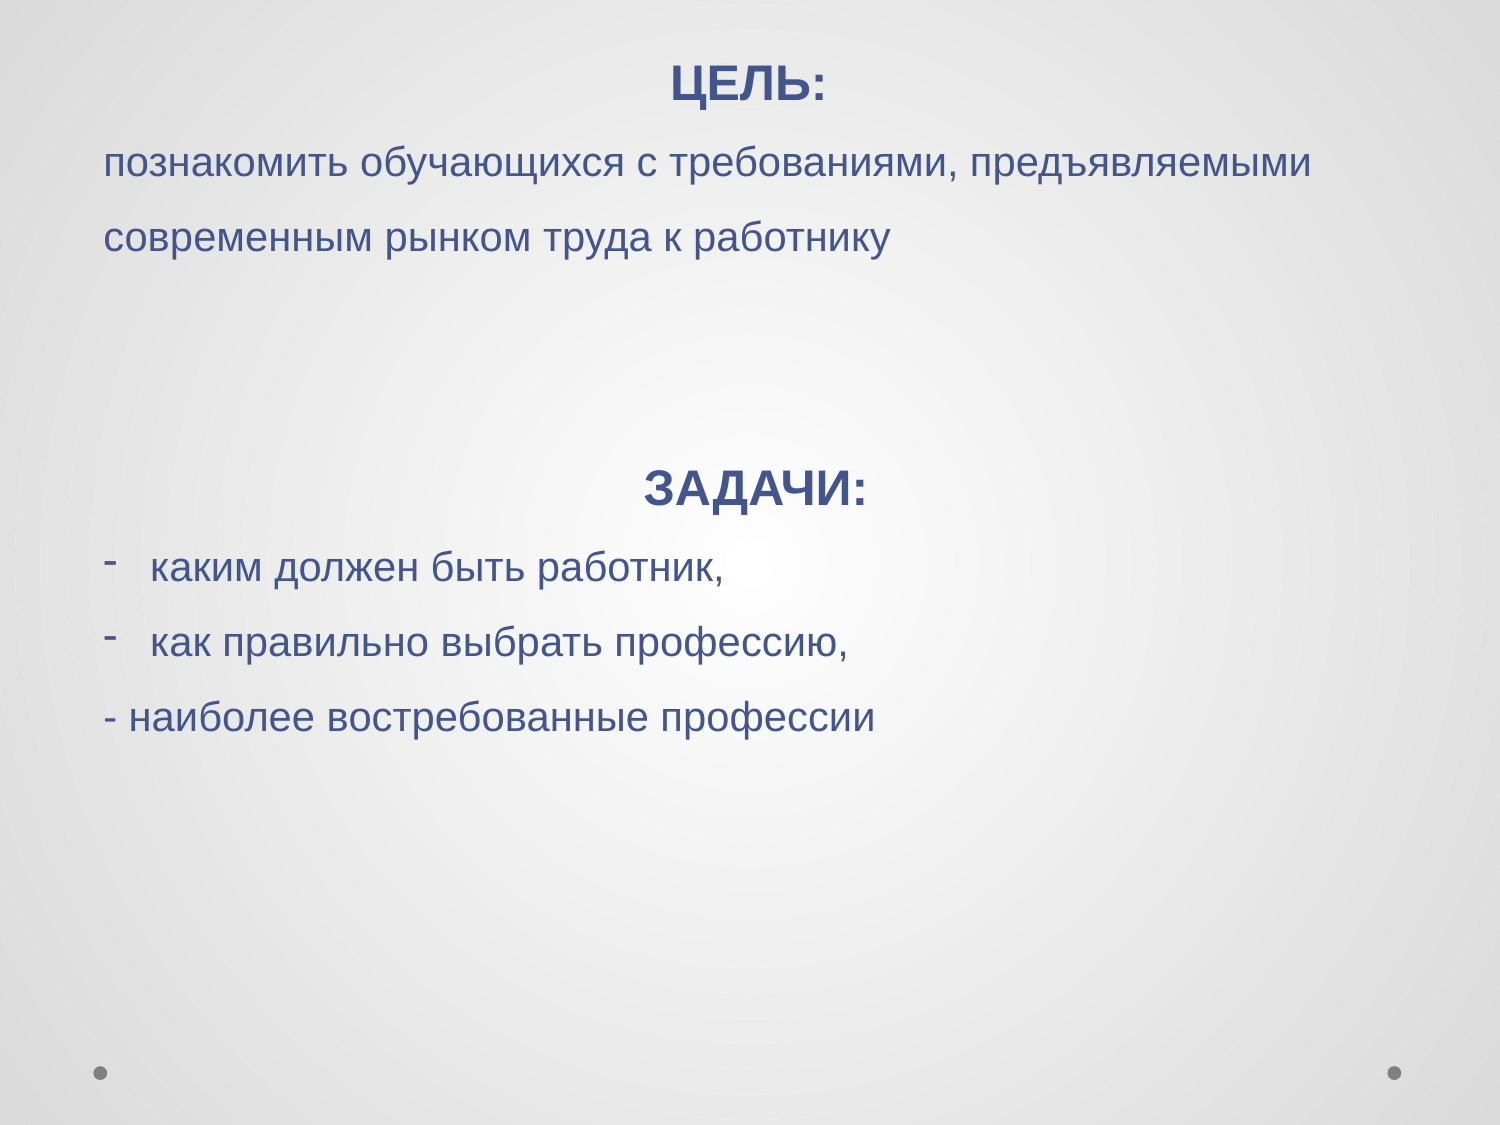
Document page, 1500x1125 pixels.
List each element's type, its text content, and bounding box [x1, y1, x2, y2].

text_box ЦЕЛЬ: познакомить обучающихся с требованиями, предъявляемыми современным рынком труда к работнику ЗАДАЧИ: каким должен быть работник, как правильно выбрать профессию, - наиболее востребованные профессии [88, 42, 1424, 1085]
